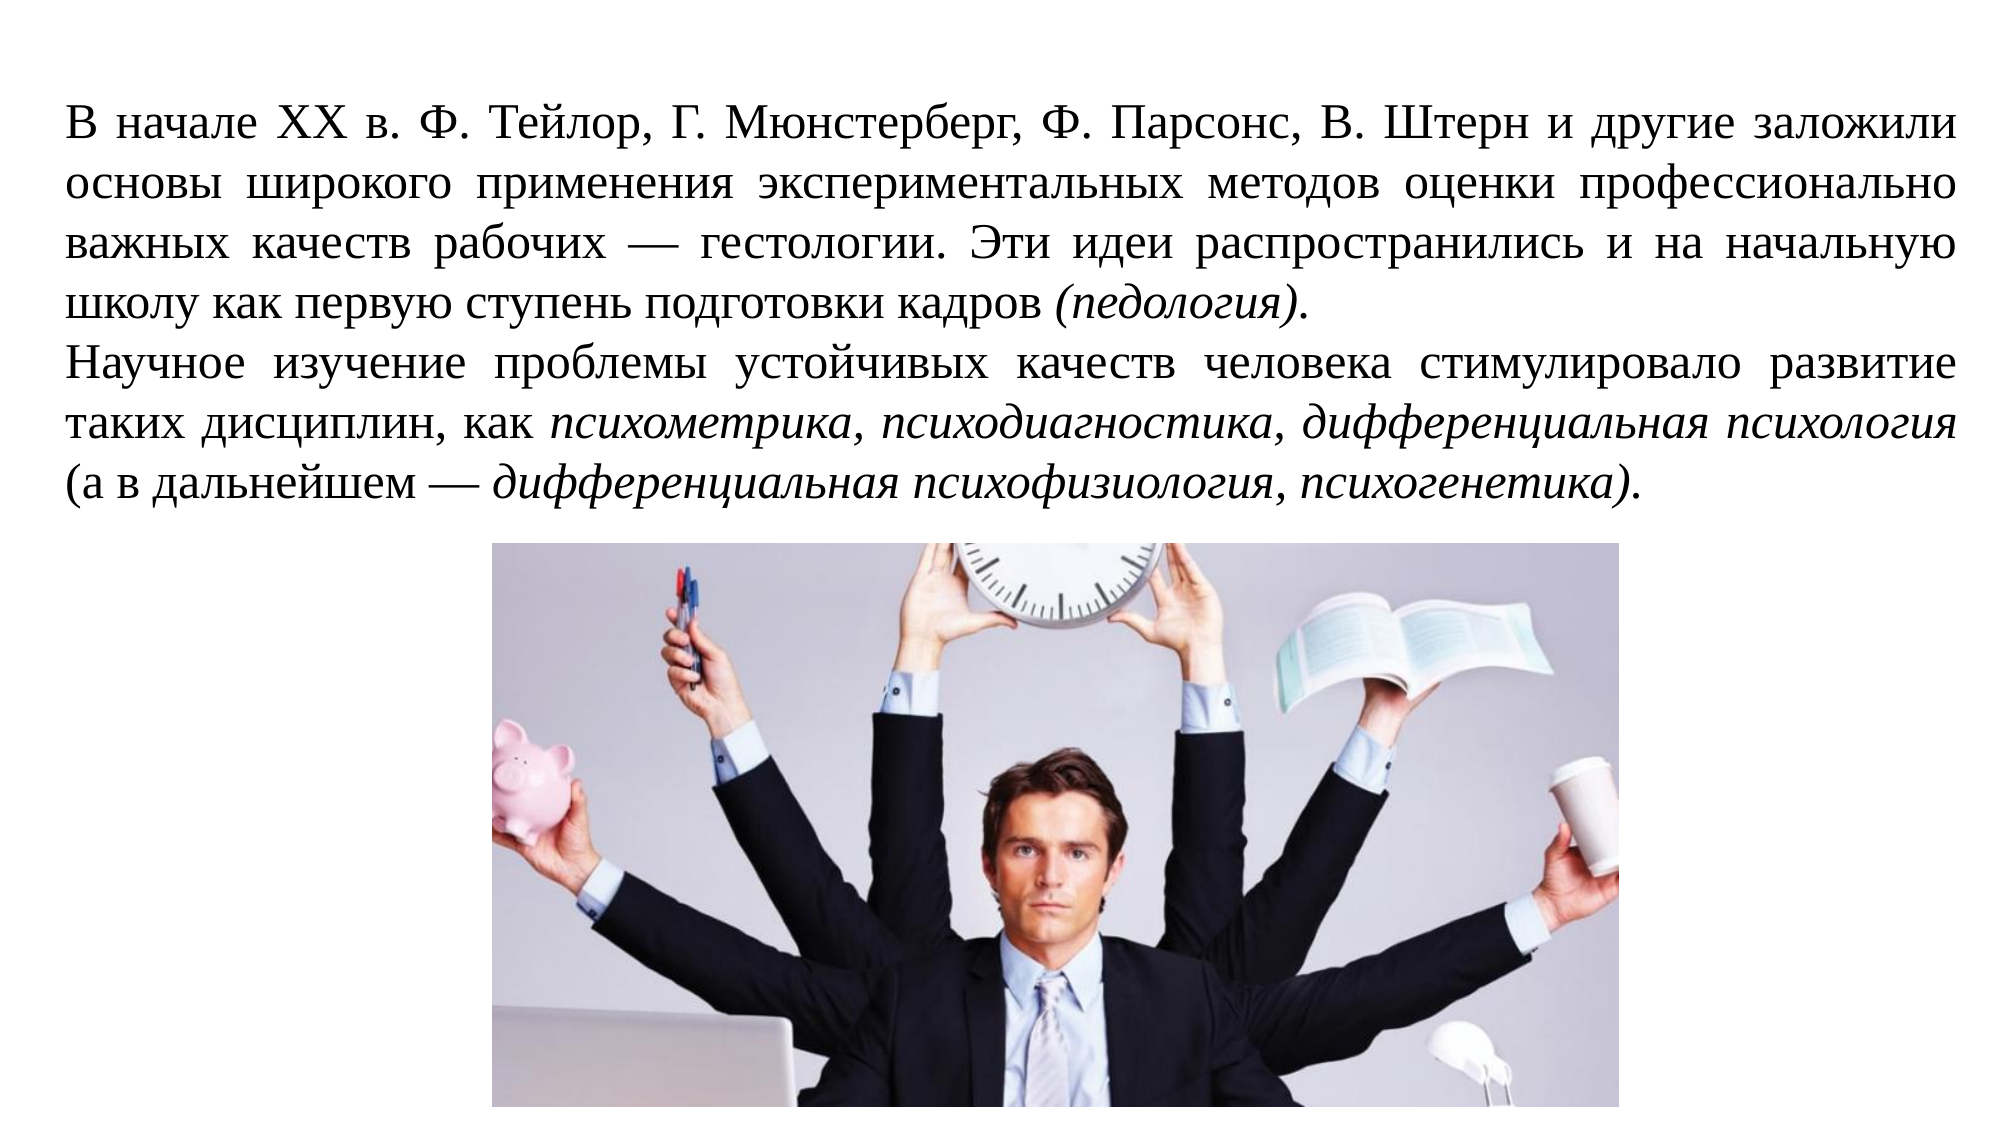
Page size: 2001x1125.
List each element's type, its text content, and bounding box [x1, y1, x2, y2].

text_box В начале XX в. Ф. Тейлор, Г. Мюнстерберг, Ф. Парсонс, В. Штерн и другие заложили основы широкого применения экспериментальных методов оценки профессионально важных качеств рабочих — гестологии. Эти идеи распространились и на начальную школу как первую ступень подготовки кадров (педология). Научное изучение проблемы устойчивых качеств человека стимулировало развитие таких дисциплин, как психометрика, психодиагностика, дифференциальная психология (а в дальнейшем — дифференциальная психофизиология, психогенетика). [50, 81, 1973, 517]
picture [492, 543, 1619, 1107]
